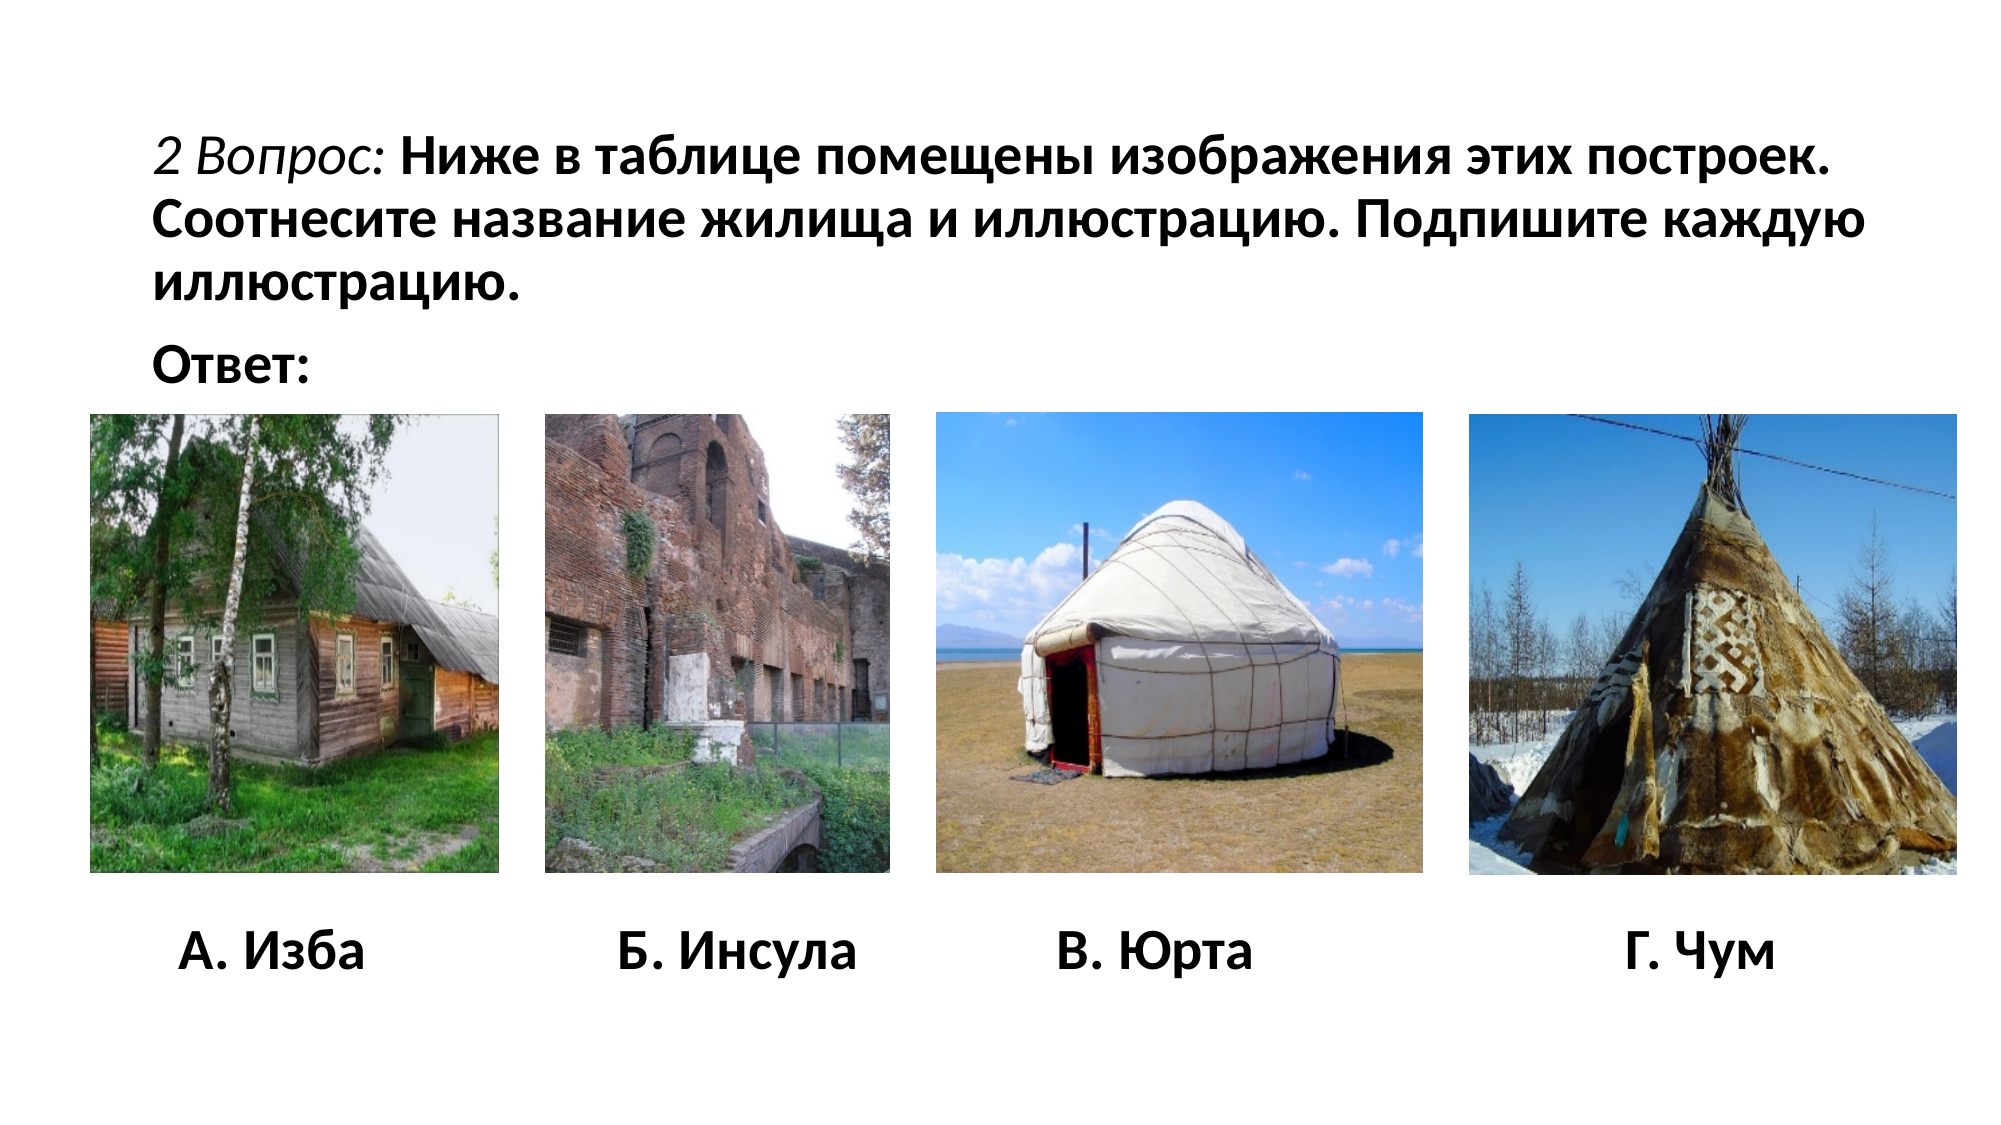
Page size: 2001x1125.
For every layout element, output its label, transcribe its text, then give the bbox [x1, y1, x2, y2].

list 2 Вопрос: Ниже в таблице помещены изображения этих построек. Соотнесите название жилища и иллюстрацию. Подпишите каждую иллюстрацию. Ответ: A. Изба Б. Инсула В. Юрта Г. Чум [137, 116, 1957, 1014]
picture [936, 412, 1423, 873]
picture [90, 414, 499, 873]
picture [1469, 414, 1957, 875]
picture [545, 414, 890, 873]
